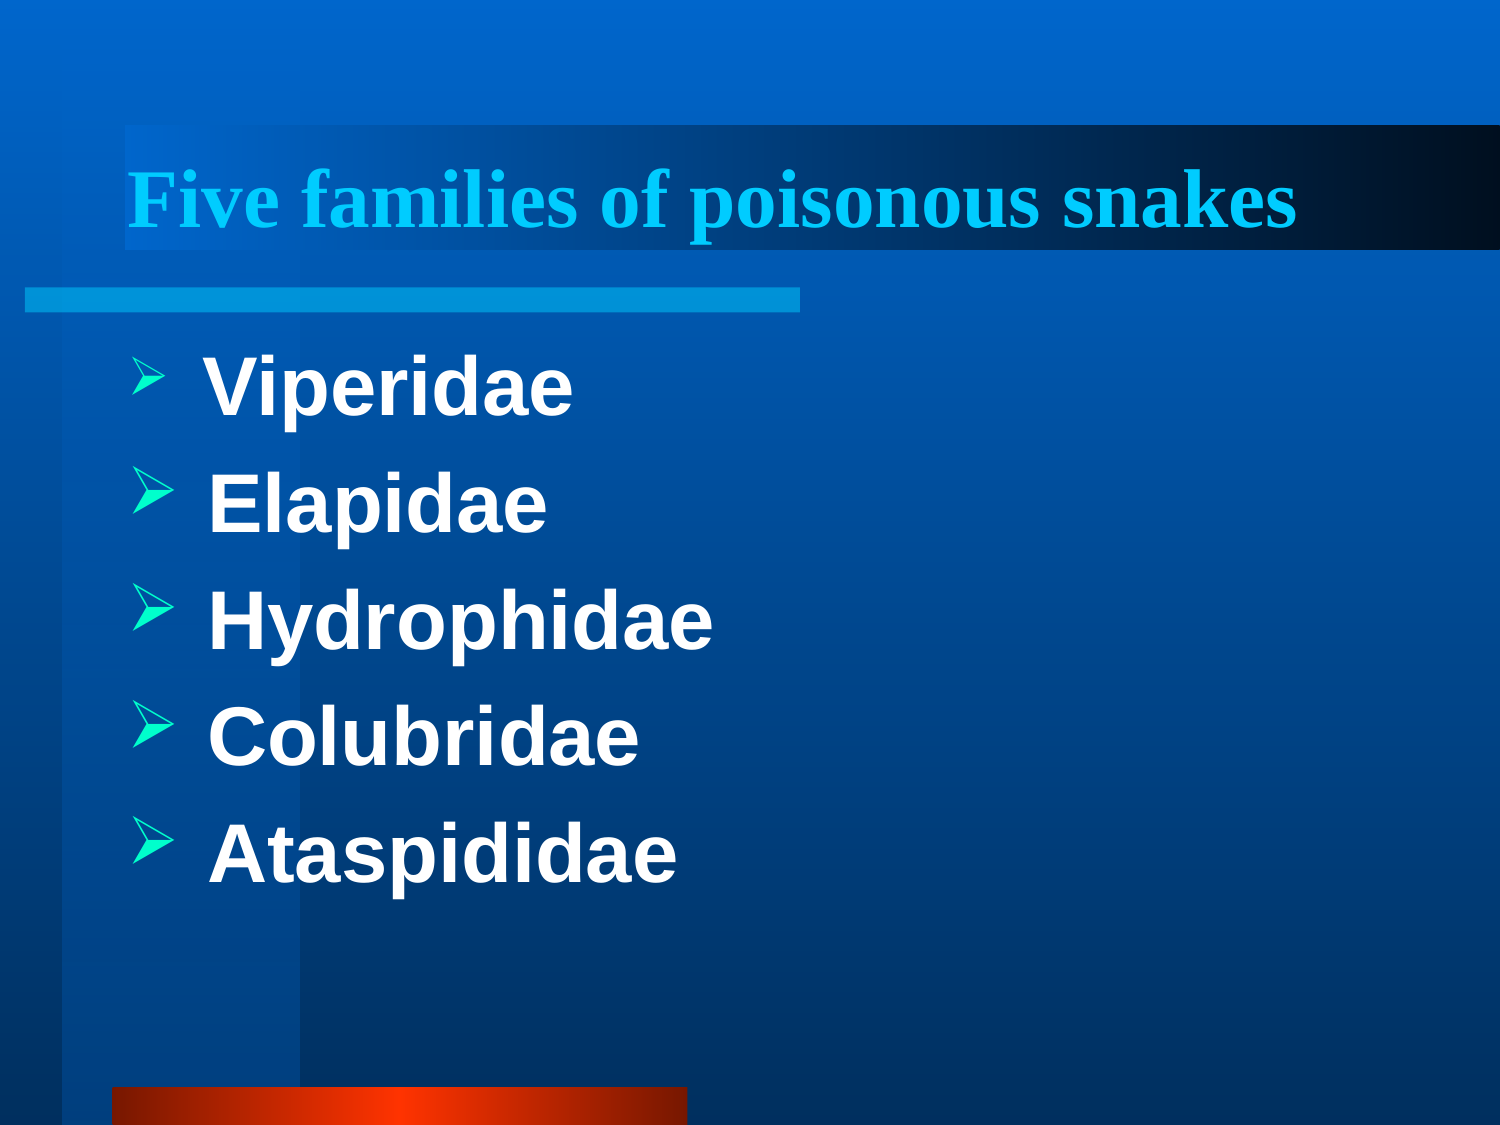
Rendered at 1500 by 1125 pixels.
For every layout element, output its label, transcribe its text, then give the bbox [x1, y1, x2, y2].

list Viperidae Elapidae Hydrophidae Colubridae Ataspididae [112, 324, 1388, 1001]
title Five families of poisonous snakes [112, 99, 1388, 288]
